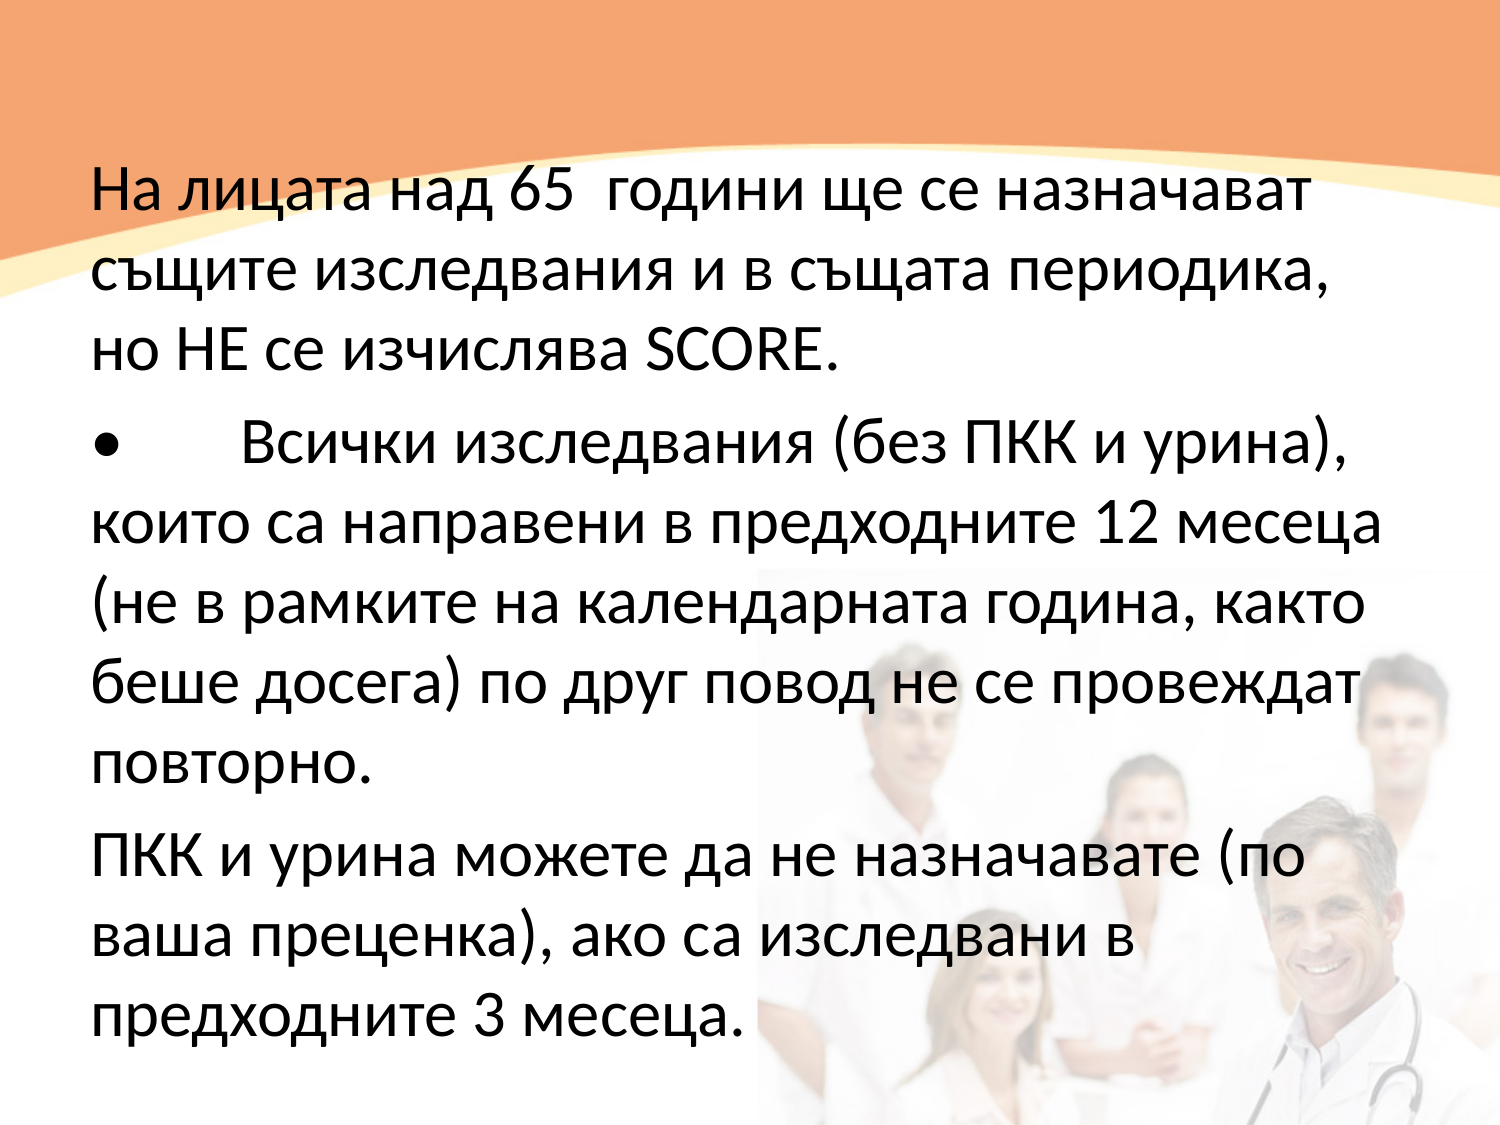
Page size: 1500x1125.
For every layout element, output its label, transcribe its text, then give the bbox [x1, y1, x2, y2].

list На лицата над 65 години ще се назначават същите изследвания и в същата периодика, но НЕ се изчислява SCORE. • Всички изследвания (без ПКК и урина), които са направени в предходните 12 месеца (не в рамките на календарната година, както беше досега) по друг повод не се провеждат повторно. ПКК и урина можете да не назначавате (по ваша преценка), ако са изследвани в предходните 3 месеца. [75, 42, 1425, 1094]
picture [0, 0, 1500, 1125]
